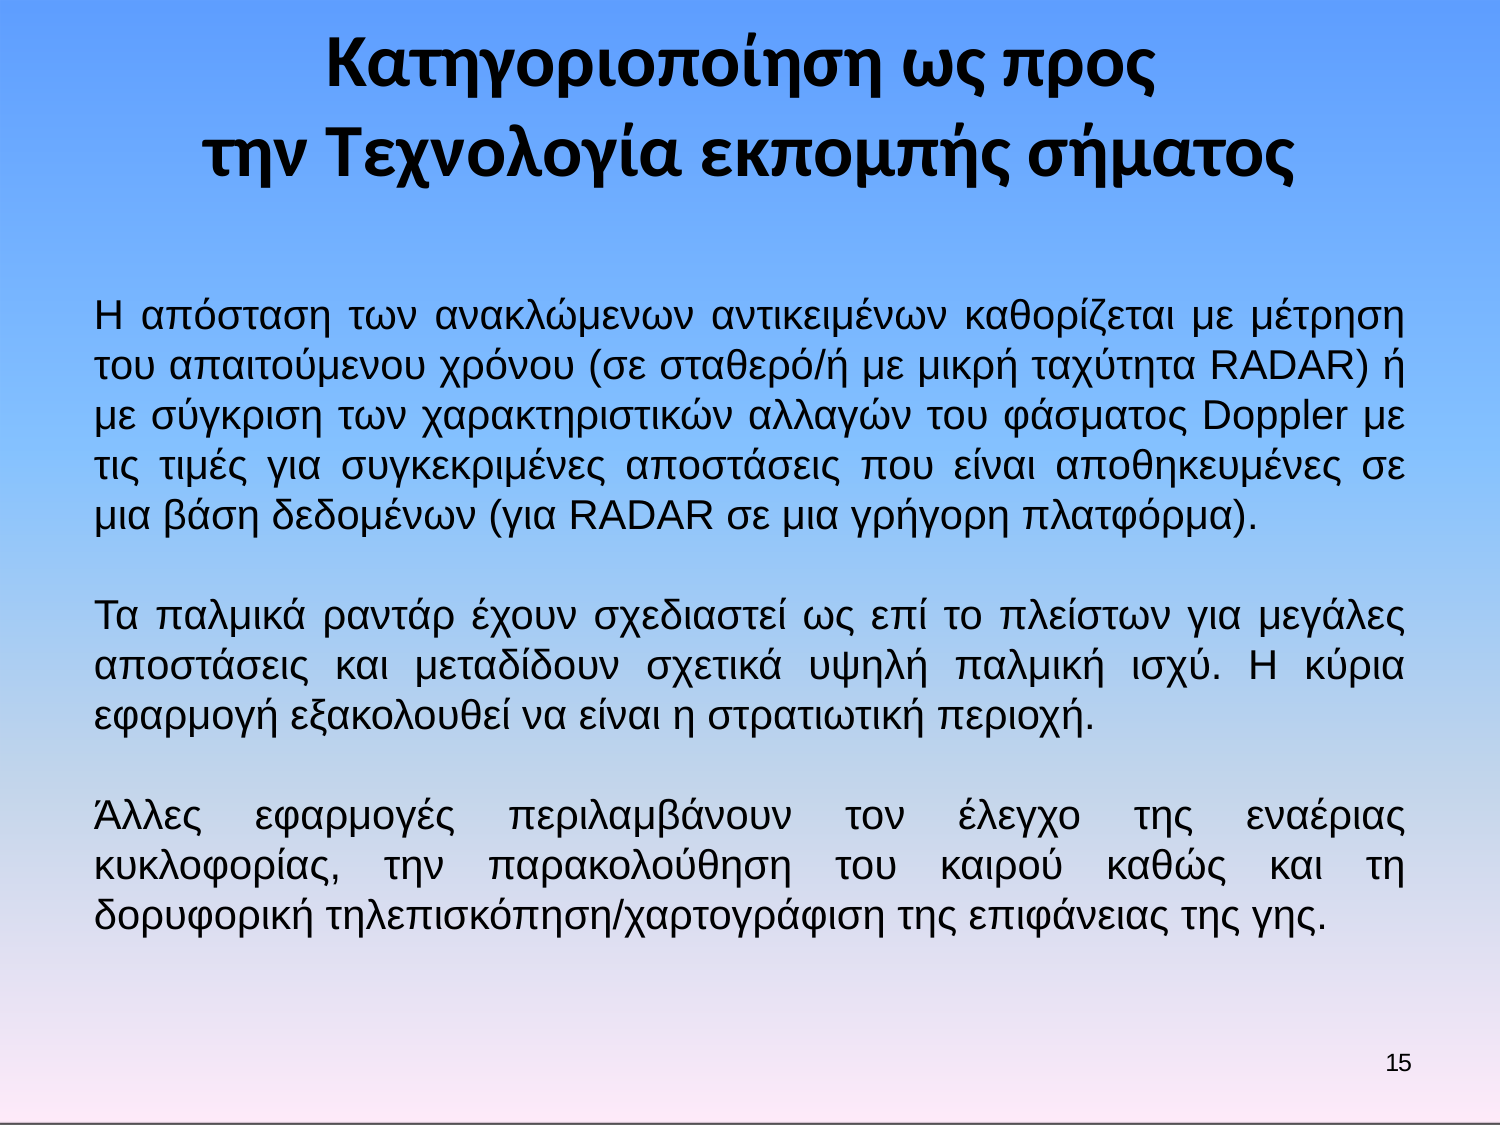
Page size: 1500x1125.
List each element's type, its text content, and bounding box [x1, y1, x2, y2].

list Η απόσταση των ανακλώμενων αντικειμένων καθορίζεται με μέτρηση του απαιτούμενου χρόνου (σε σταθερό/ή με μικρή ταχύτητα RADAR) ή με σύγκριση των χαρακτηριστικών αλλαγών του φάσματος Doppler με τις τιμές για συγκεκριμένες αποστάσεις που είναι αποθηκευμένες σε μια βάση δεδομένων (για RADAR σε μια γρήγορη πλατφόρμα). Τα παλμικά ραντάρ έχουν σχεδιαστεί ως επί το πλείστων για μεγάλες αποστάσεις και μεταδίδουν σχετικά υψηλή παλμική ισχύ. Η κύρια εφαρμογή εξακολουθεί να είναι η στρατιωτική περιοχή. Άλλες εφαρμογές περιλαμβάνουν τον έλεγχο της εναέριας κυκλοφορίας, την παρακολούθηση του καιρού καθώς και τη δορυφορική τηλεπισκόπηση/χαρτογράφιση της επιφάνειας της γης. [93, 237, 1406, 945]
slide_number 15 [1366, 1050, 1417, 1090]
text_box Κατηγοριοποίηση ως προς την Τεχνολογία εκπομπής σήματος [143, 4, 1357, 200]
picture [0, 0, 1500, 1125]
